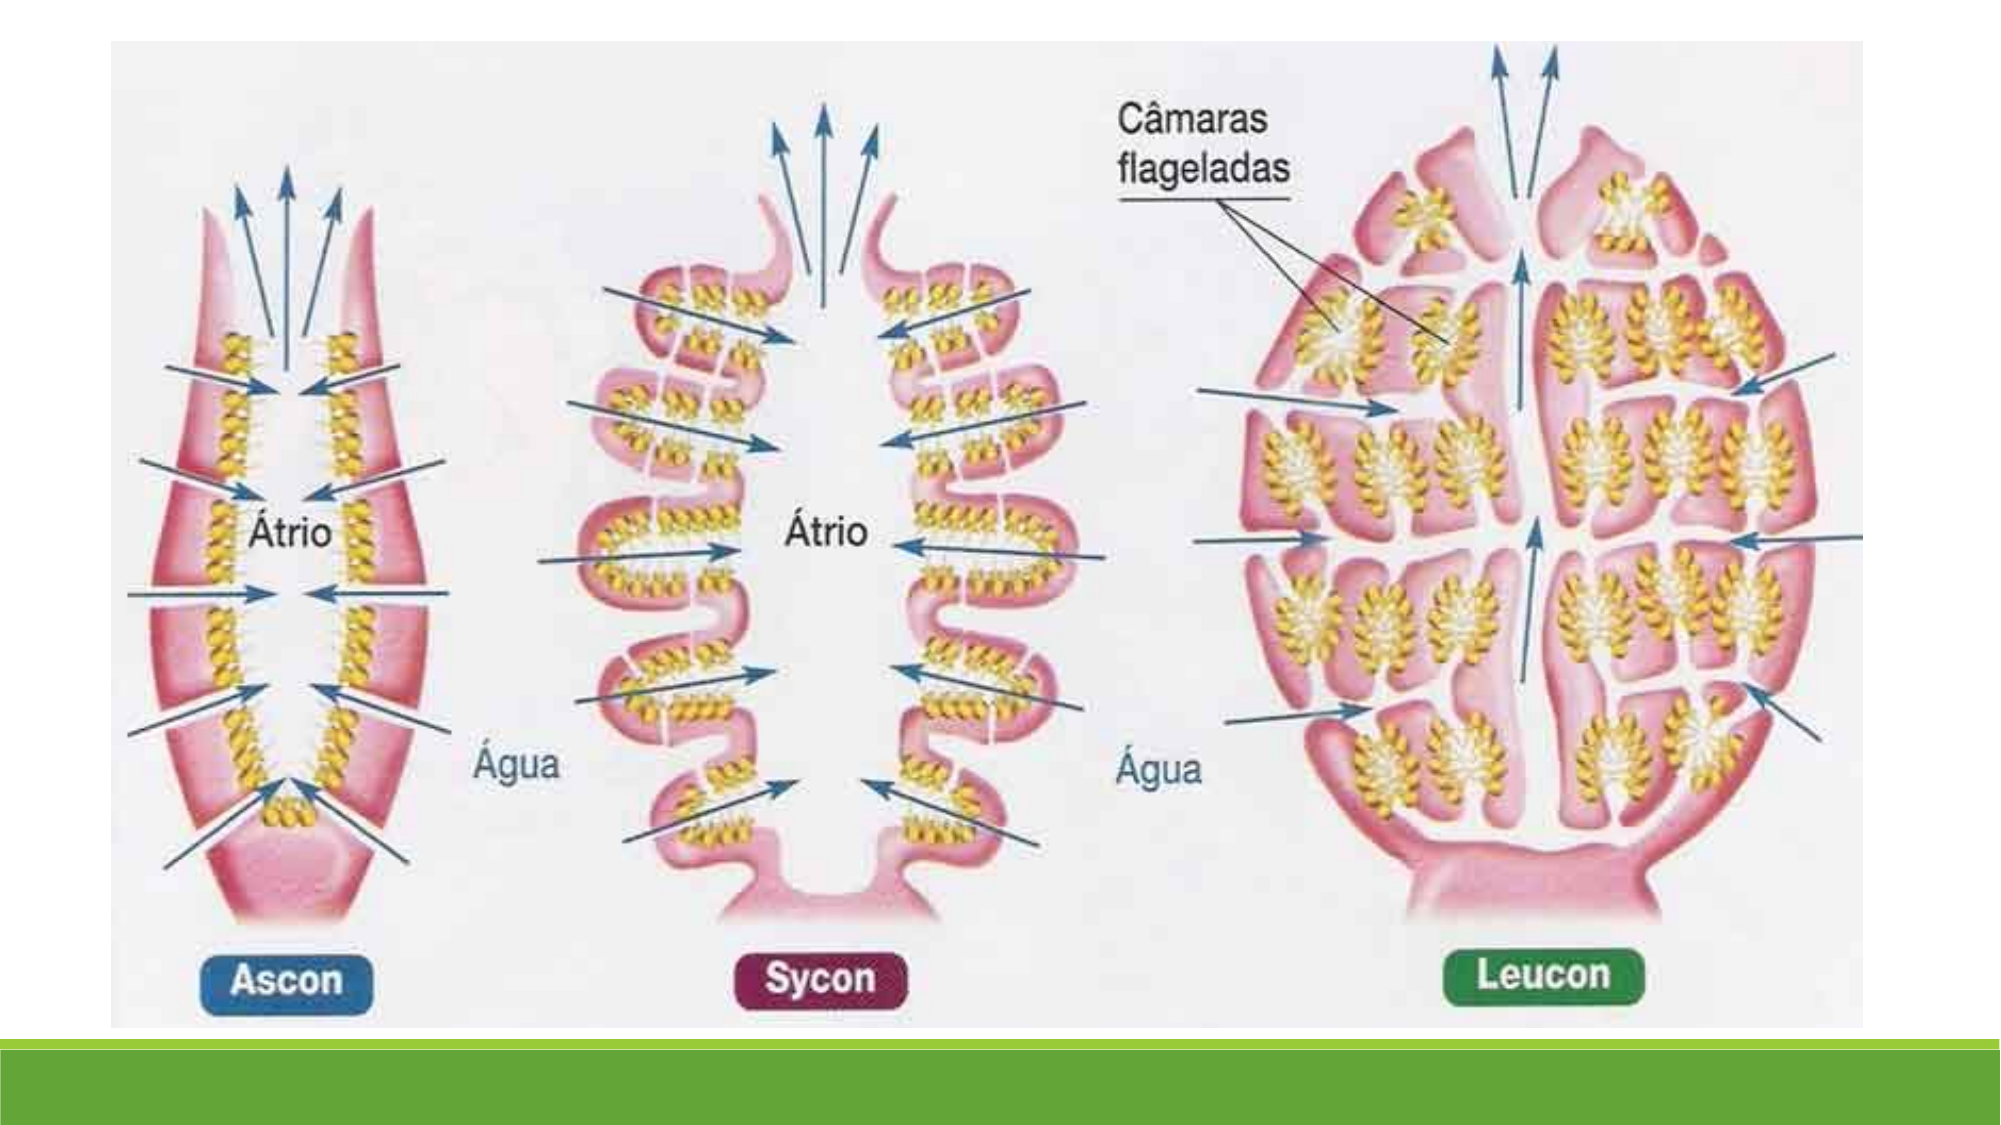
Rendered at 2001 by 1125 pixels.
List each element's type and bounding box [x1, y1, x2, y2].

picture [111, 41, 1864, 1029]
